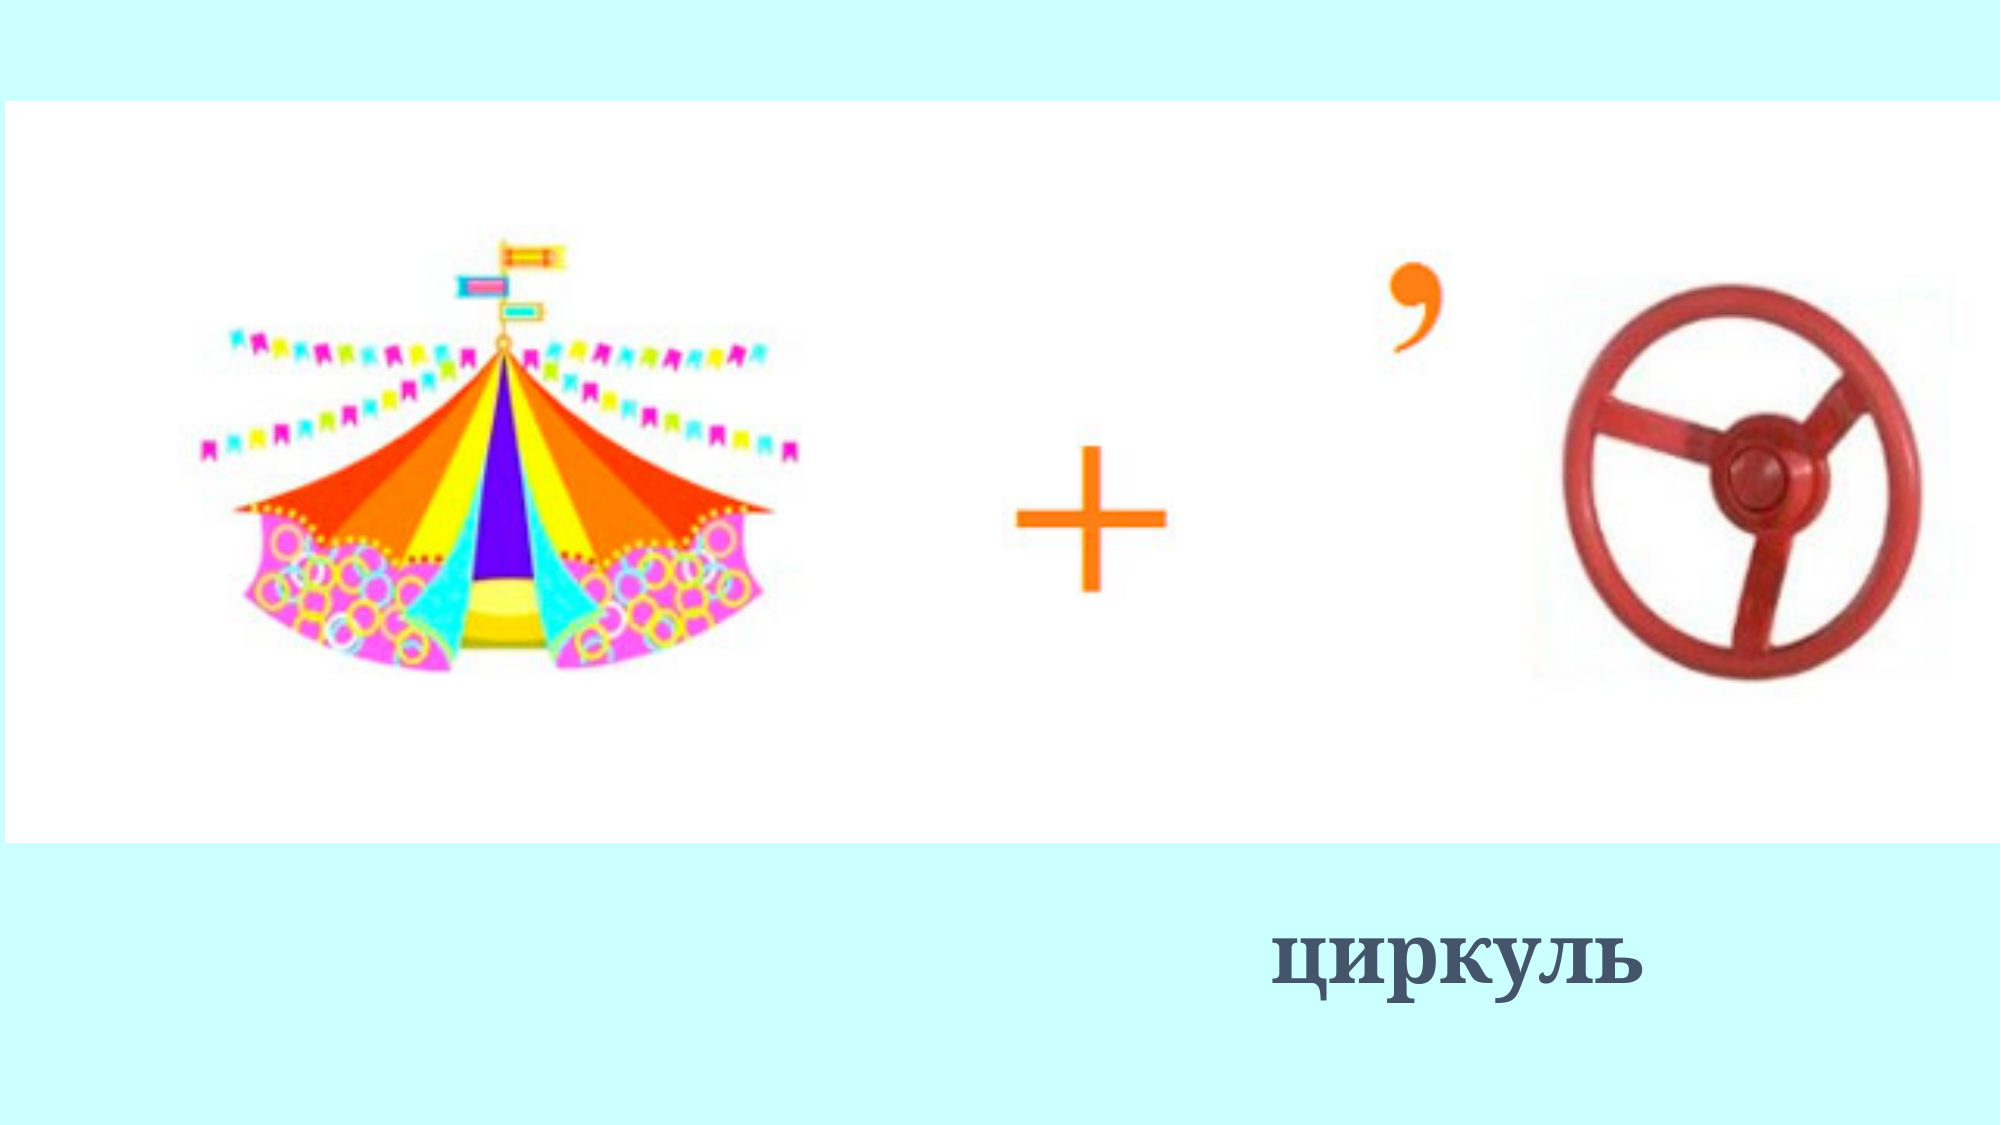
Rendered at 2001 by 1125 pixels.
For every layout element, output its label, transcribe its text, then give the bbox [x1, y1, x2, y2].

text_box циркуль [1257, 893, 1661, 1008]
picture [5, 101, 2000, 843]
